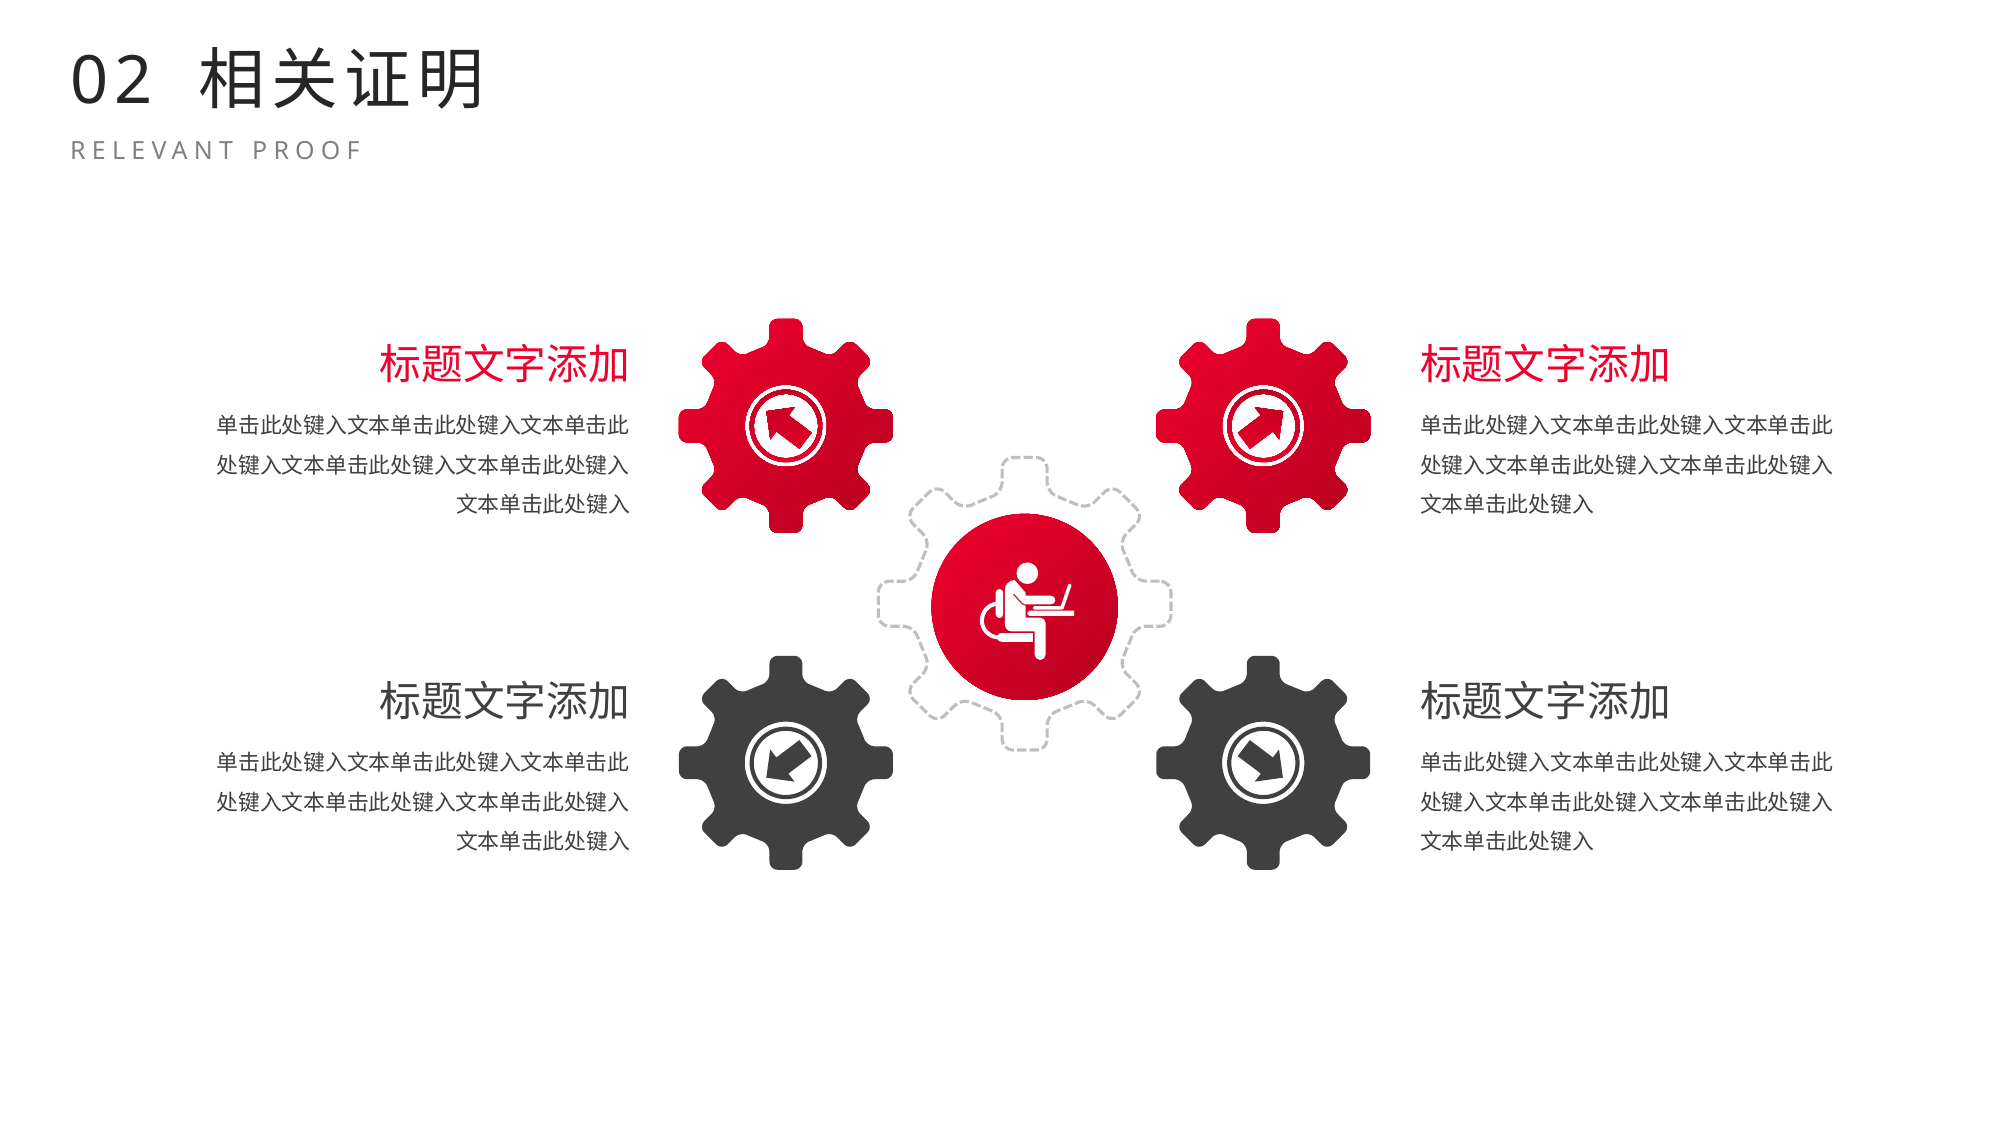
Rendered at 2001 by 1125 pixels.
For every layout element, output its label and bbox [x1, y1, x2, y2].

text_box [201, 655, 893, 870]
text_box [1156, 655, 1849, 870]
text_box [55, 29, 593, 170]
text_box [1156, 318, 1849, 533]
text_box [201, 318, 893, 533]
text_box [878, 457, 1171, 751]
